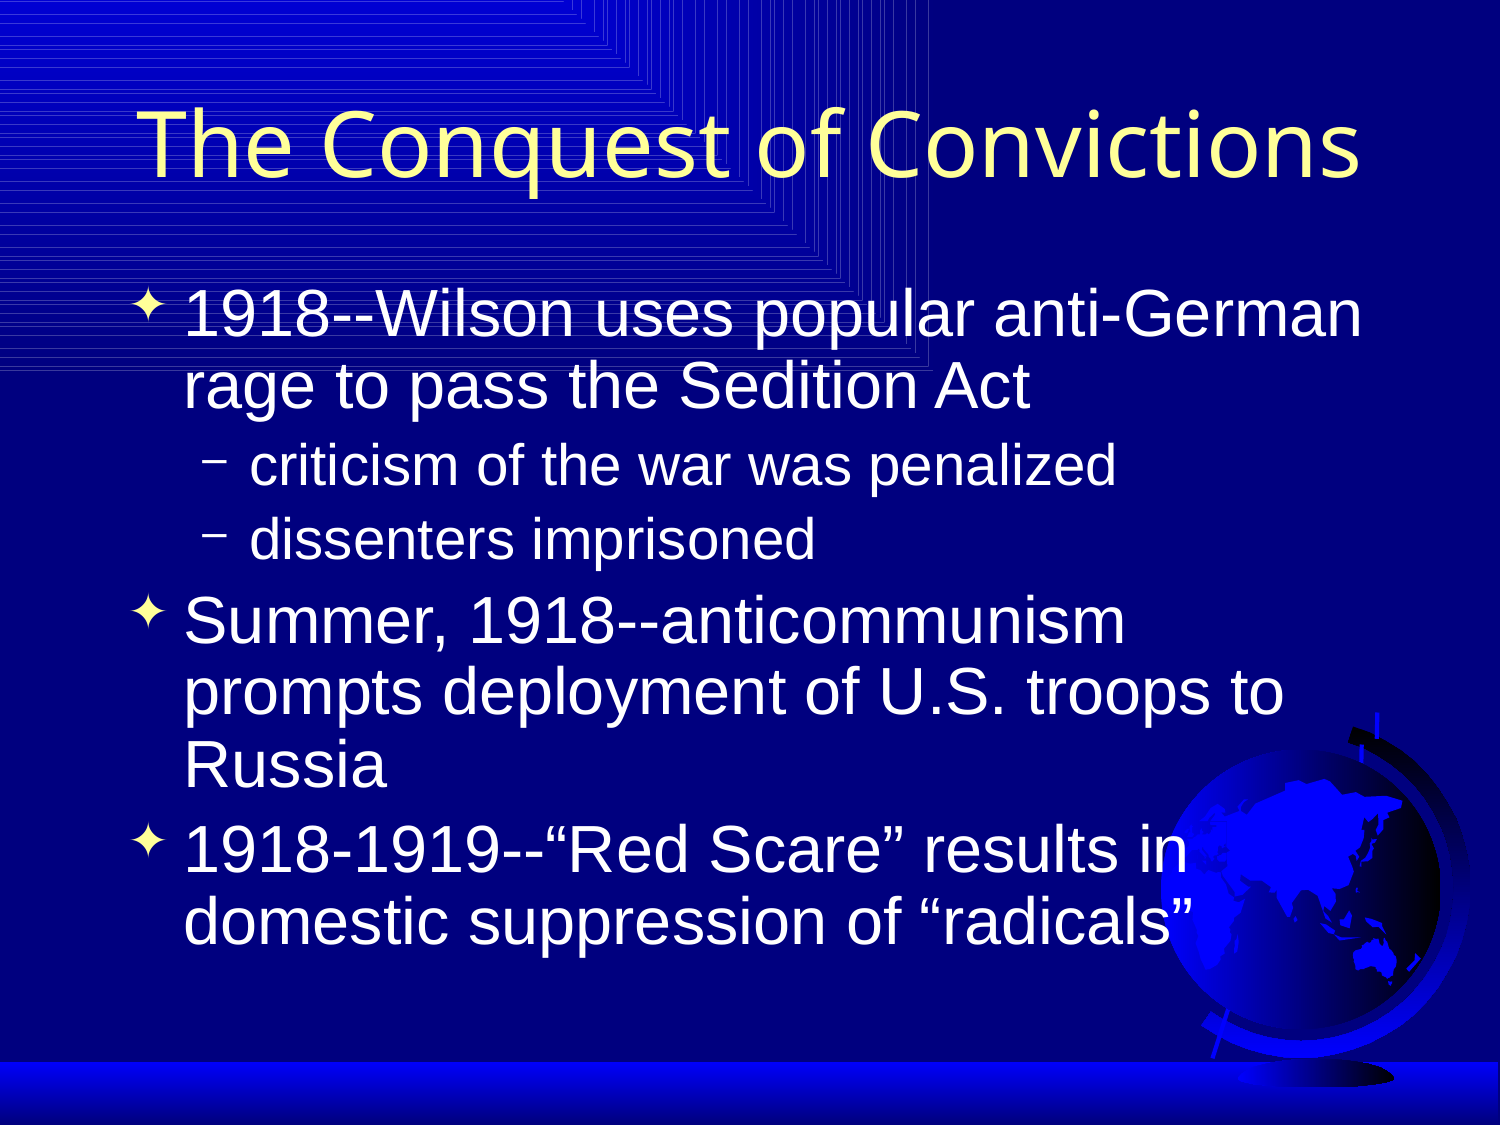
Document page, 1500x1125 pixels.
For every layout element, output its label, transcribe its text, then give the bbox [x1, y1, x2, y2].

title The Conquest of Convictions [111, 46, 1388, 235]
list 1918--Wilson uses popular anti-German rage to pass the Sedition Act criticism of the war was penalized dissenters imprisoned Summer, 1918--anticommunism prompts deployment of U.S. troops to Russia 1918-1919--“Red Scare” results in domestic suppression of “radicals” [111, 271, 1388, 1125]
